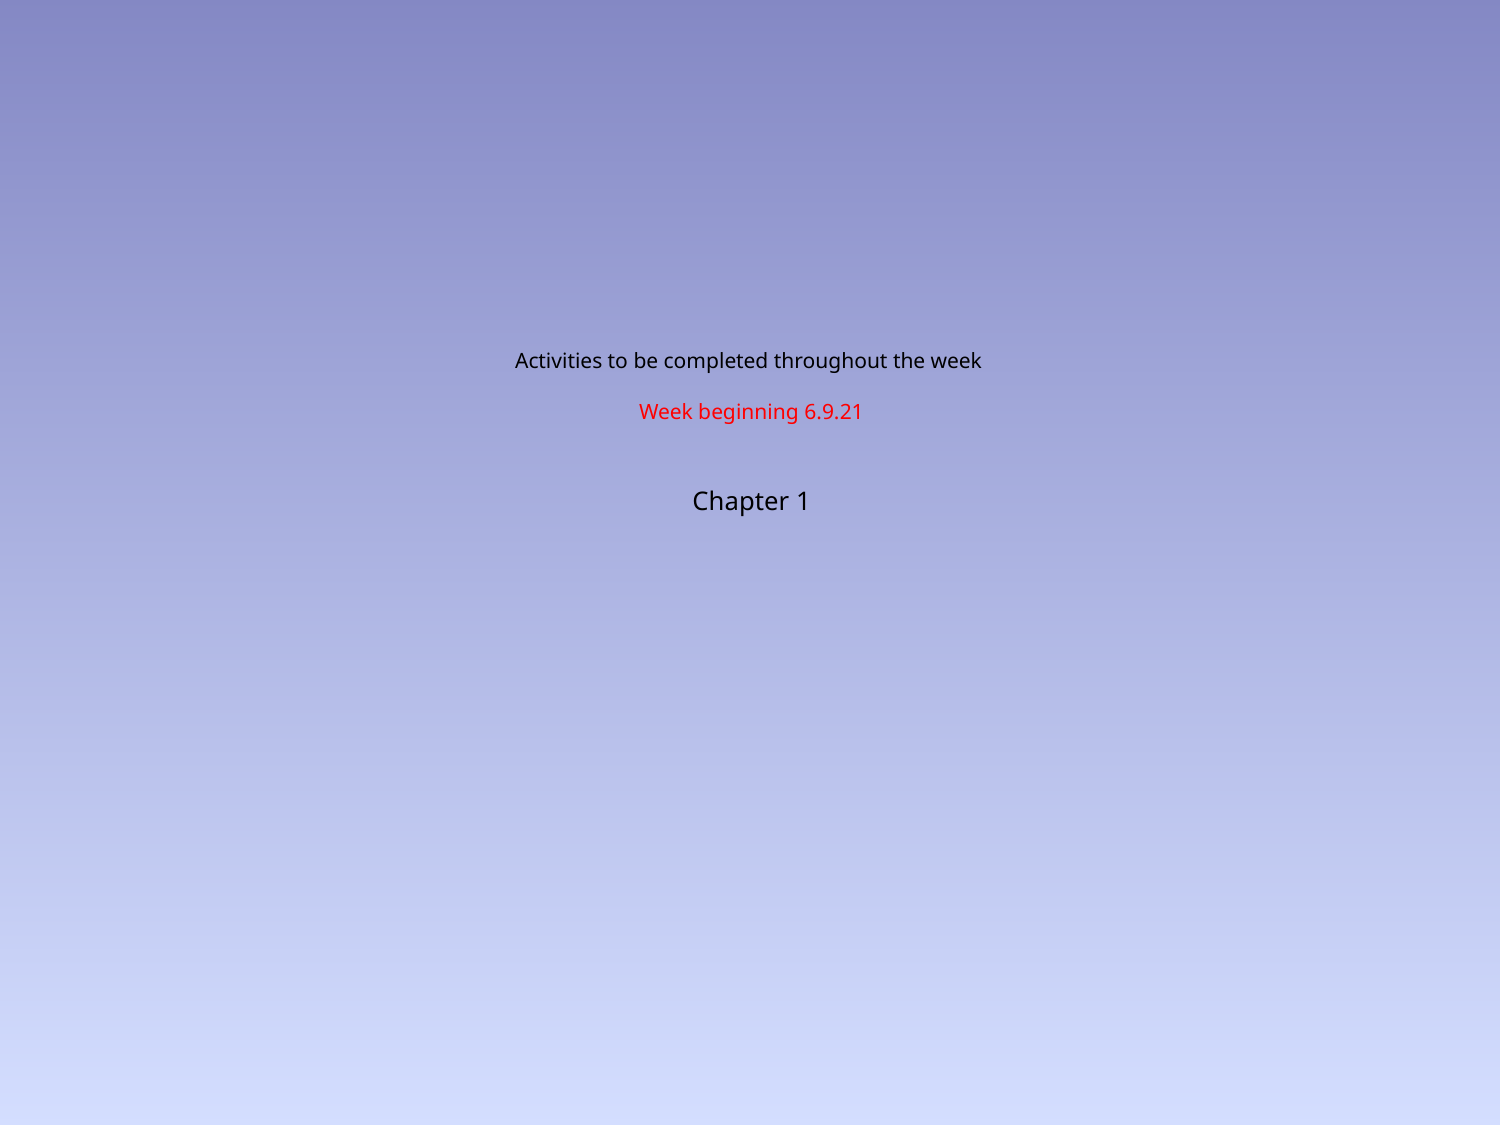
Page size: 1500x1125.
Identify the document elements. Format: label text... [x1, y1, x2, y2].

title Activities to be completed throughout the week Week beginning 6.9.21 Chapter 1 [76, 338, 1427, 526]
